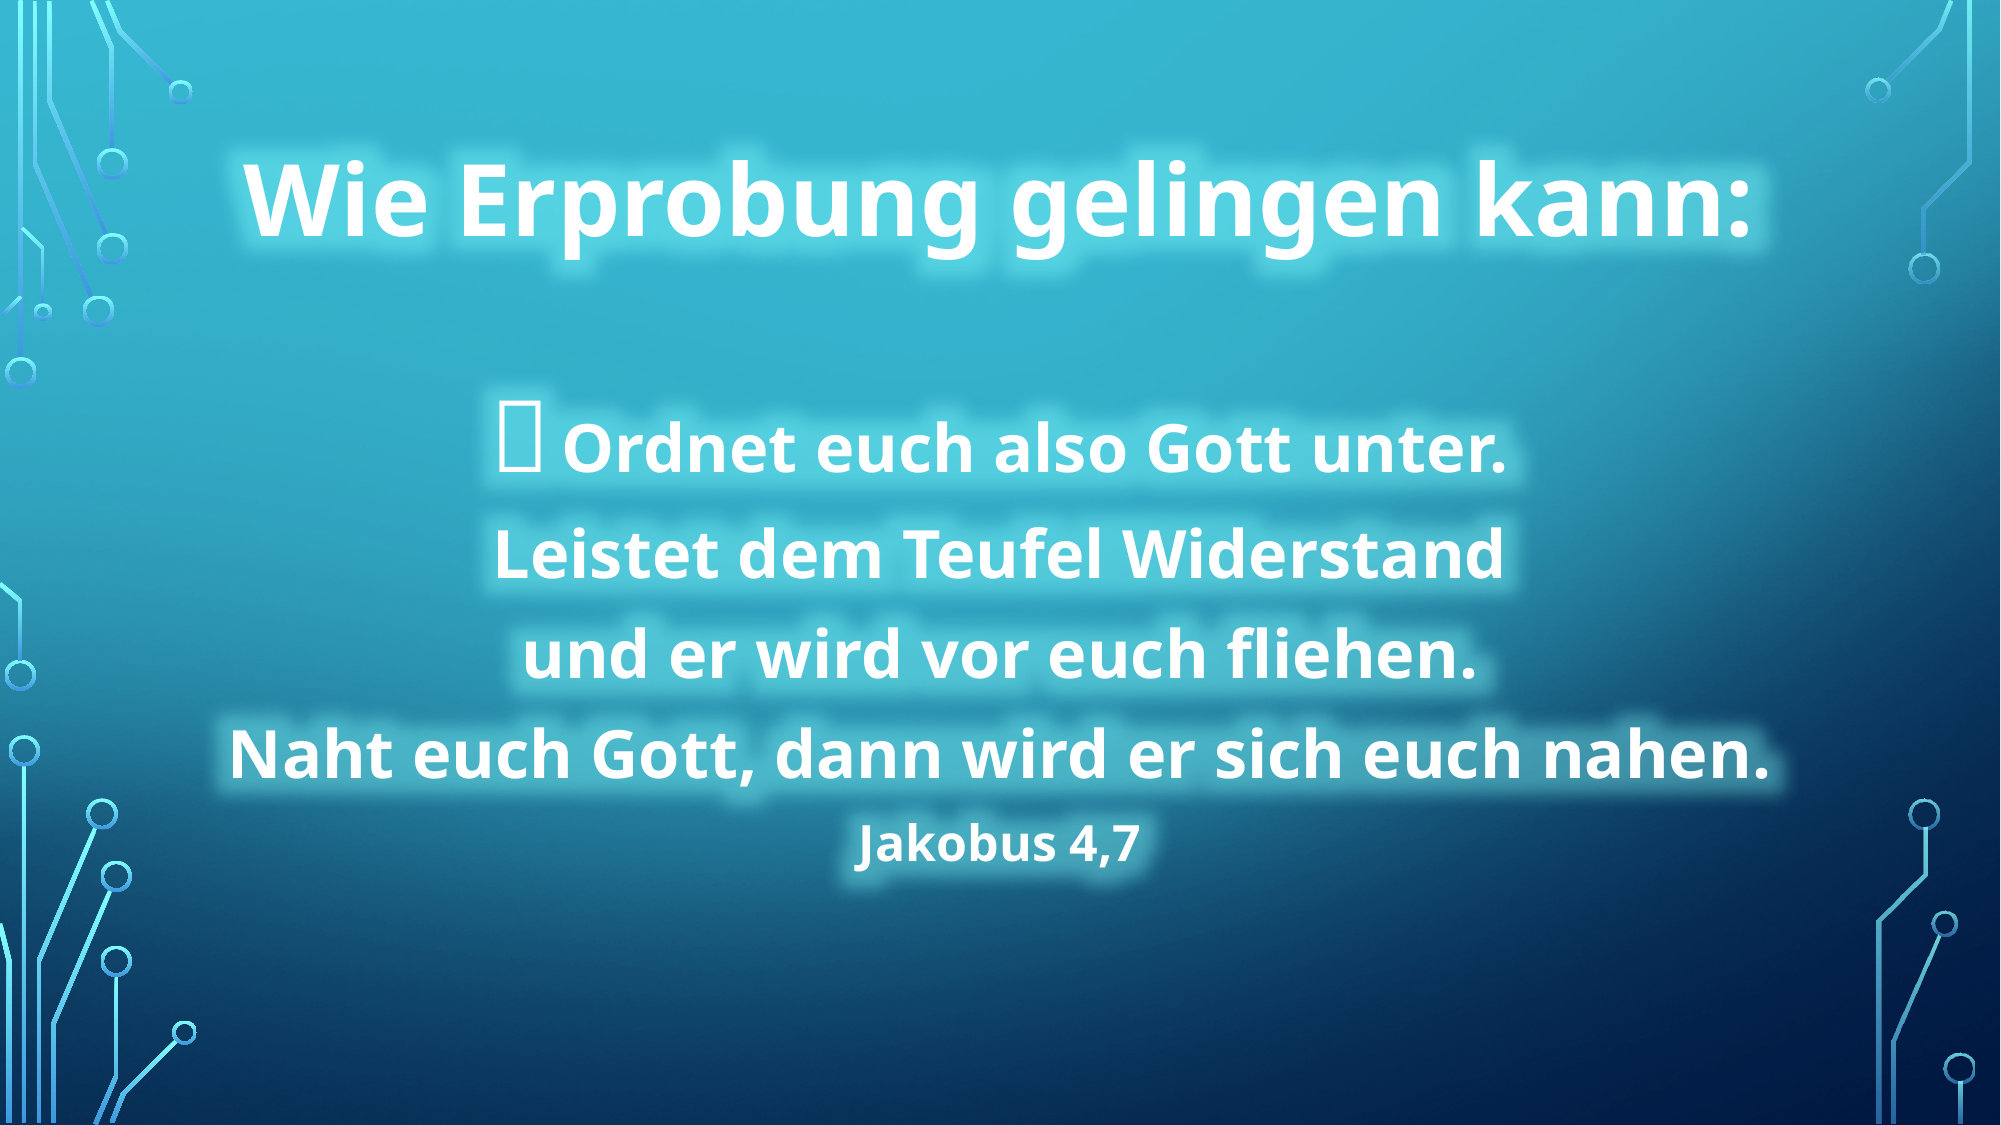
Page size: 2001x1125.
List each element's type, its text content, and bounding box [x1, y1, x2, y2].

text_box Wie Erprobung gelingen kann:  Ordnet euch also Gott unter. Leistet dem Teufel Widerstand und er wird vor euch fliehen. Naht euch Gott, dann wird er sich euch nahen. Jakobus 4,7 [0, 105, 2000, 880]
